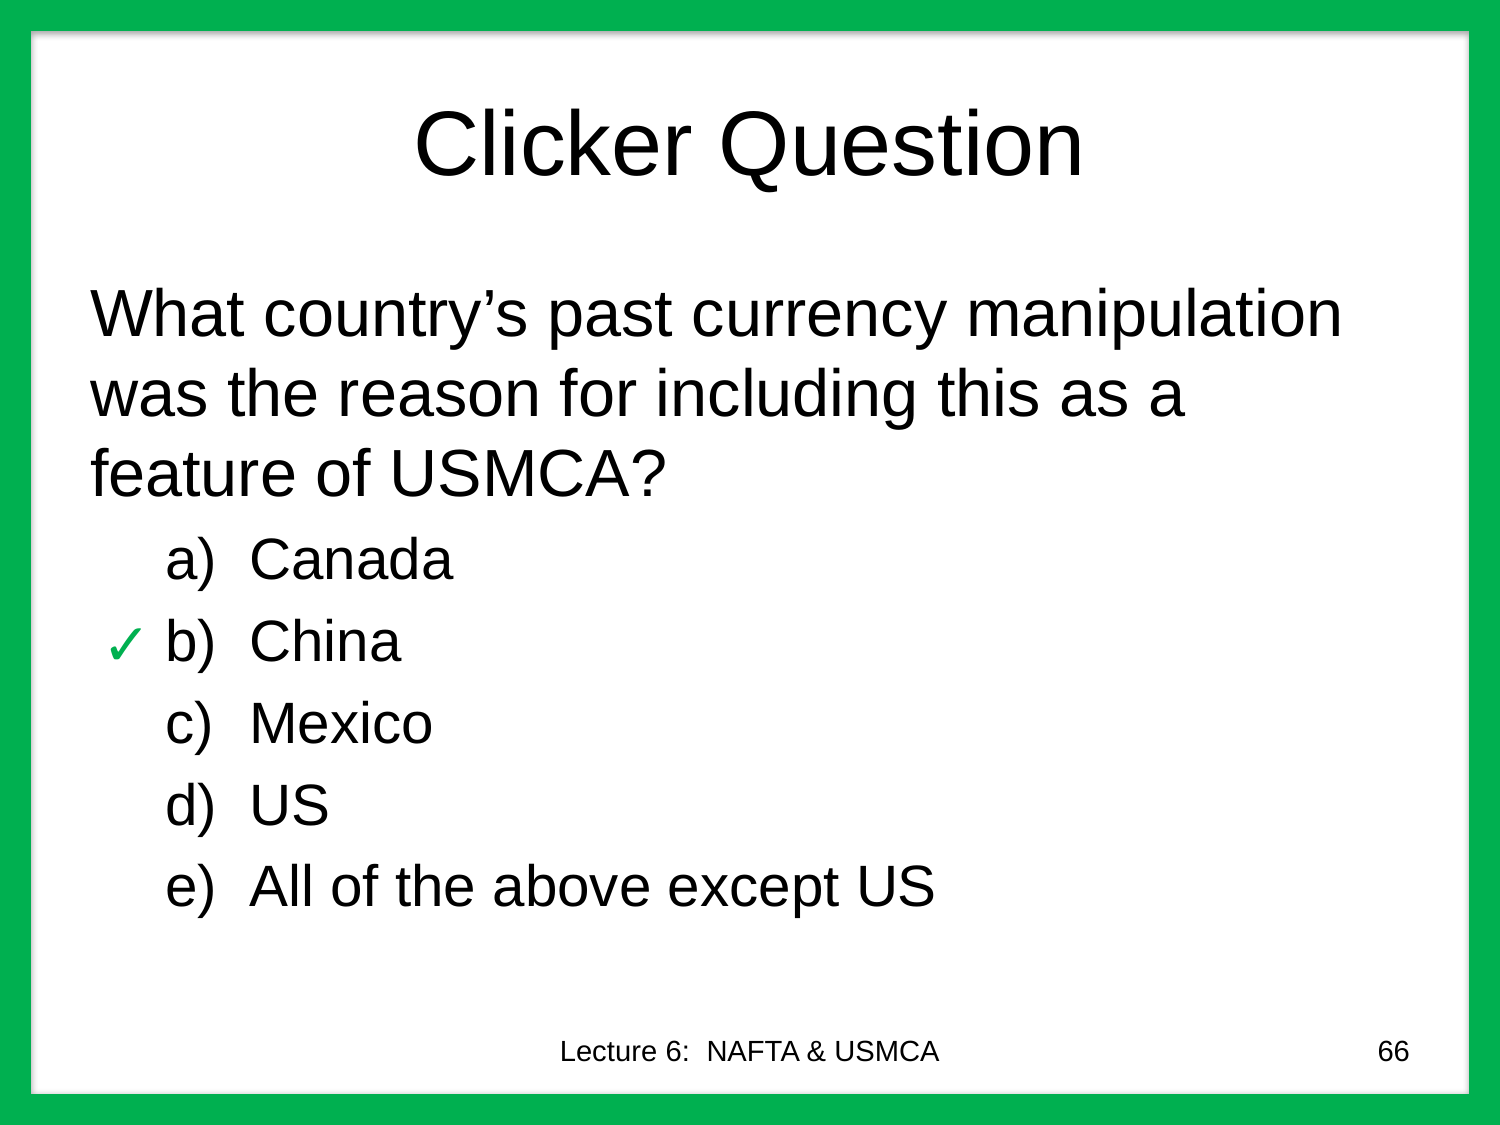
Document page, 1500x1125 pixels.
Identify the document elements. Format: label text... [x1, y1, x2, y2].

text_box [0, 0, 1500, 1125]
slide_number 66 [1074, 1024, 1426, 1103]
footer Lecture 6: NAFTA & USMCA [512, 1024, 988, 1103]
